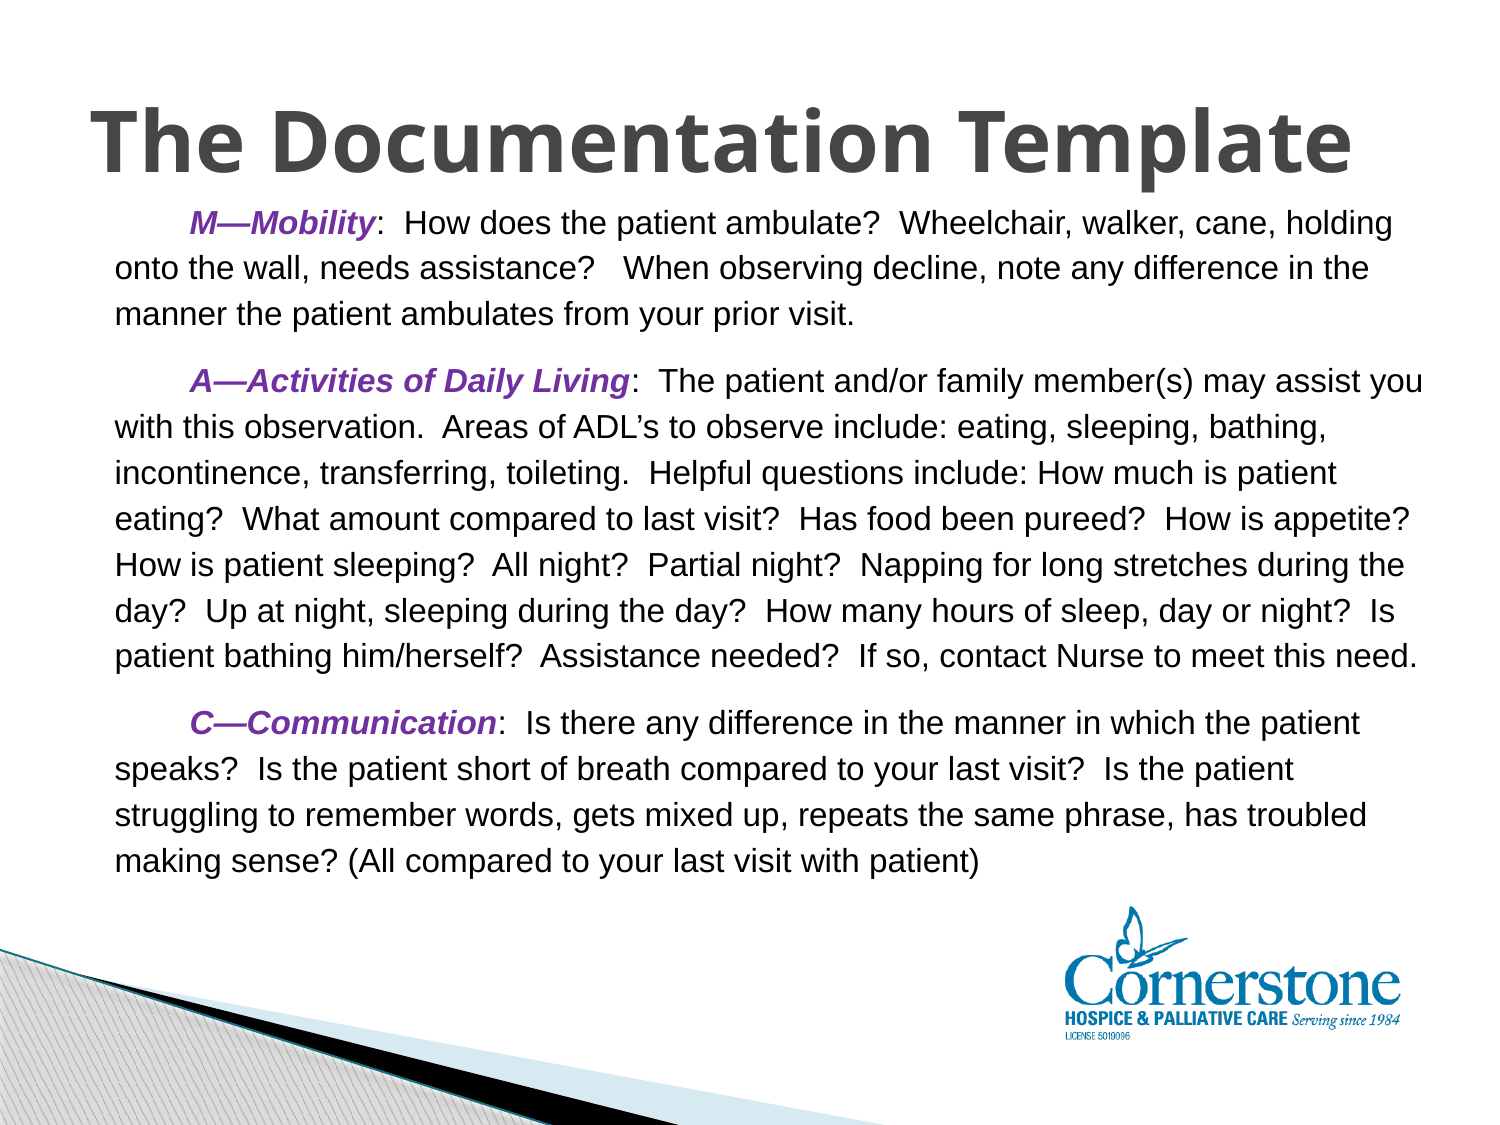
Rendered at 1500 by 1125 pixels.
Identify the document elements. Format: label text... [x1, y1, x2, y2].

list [1049, 899, 1417, 1051]
text_box M—Mobility: How does the patient ambulate? Wheelchair, walker, cane, holding onto the wall, needs assistance? When observing decline, note any difference in the manner the patient ambulates from your prior visit. A—Activities of Daily Living: The patient and/or family member(s) may assist you with this observation. Areas of ADL’s to observe include: eating, sleeping, bathing, incontinence, transferring, toileting. Helpful questions include: How much is patient eating? What amount compared to last visit? Has food been pureed? How is appetite? How is patient sleeping? All night? Partial night? Napping for long stretches during the day? Up at night, sleeping during the day? How many hours of sleep, day or night? Is patient bathing him/herself? Assistance needed? If so, contact Nurse to meet this need. C—Communication: Is there any difference in the manner in which the patient speaks? Is the patient short of breath compared to your last visit? Is the patient struggling to remember words, gets mixed up, repeats the same phrase, has troubled making sense? (All compared to your last visit with patient) [99, 187, 1450, 953]
title The Documentation Template [75, 45, 1425, 233]
